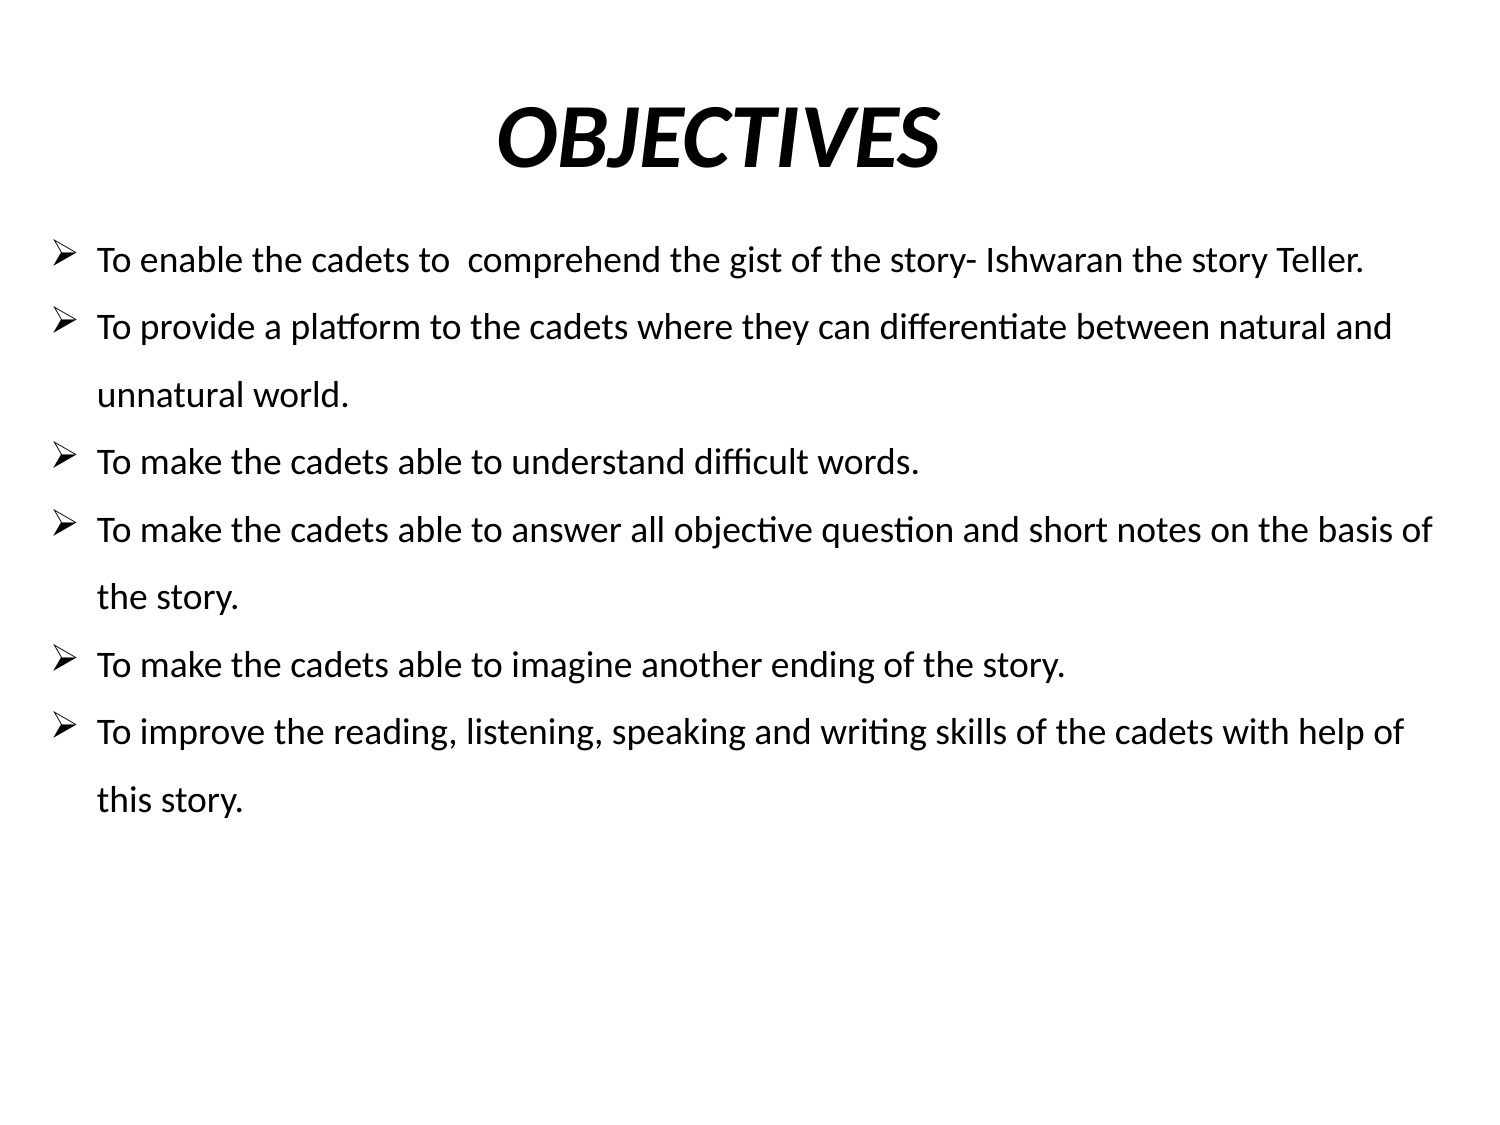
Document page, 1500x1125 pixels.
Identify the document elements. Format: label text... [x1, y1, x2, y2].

title OBJECTIVES [37, 75, 1400, 298]
list To enable the cadets to comprehend the gist of the story- Ishwaran the story Teller. To provide a platform to the cadets where they can differentiate between natural and unnatural world. To make the cadets able to understand difficult words. To make the cadets able to answer all objective question and short notes on the basis of the story. To make the cadets able to imagine another ending of the story. To improve the reading, listening, speaking and writing skills of the cadets with help of this story. [50, 212, 1463, 872]
